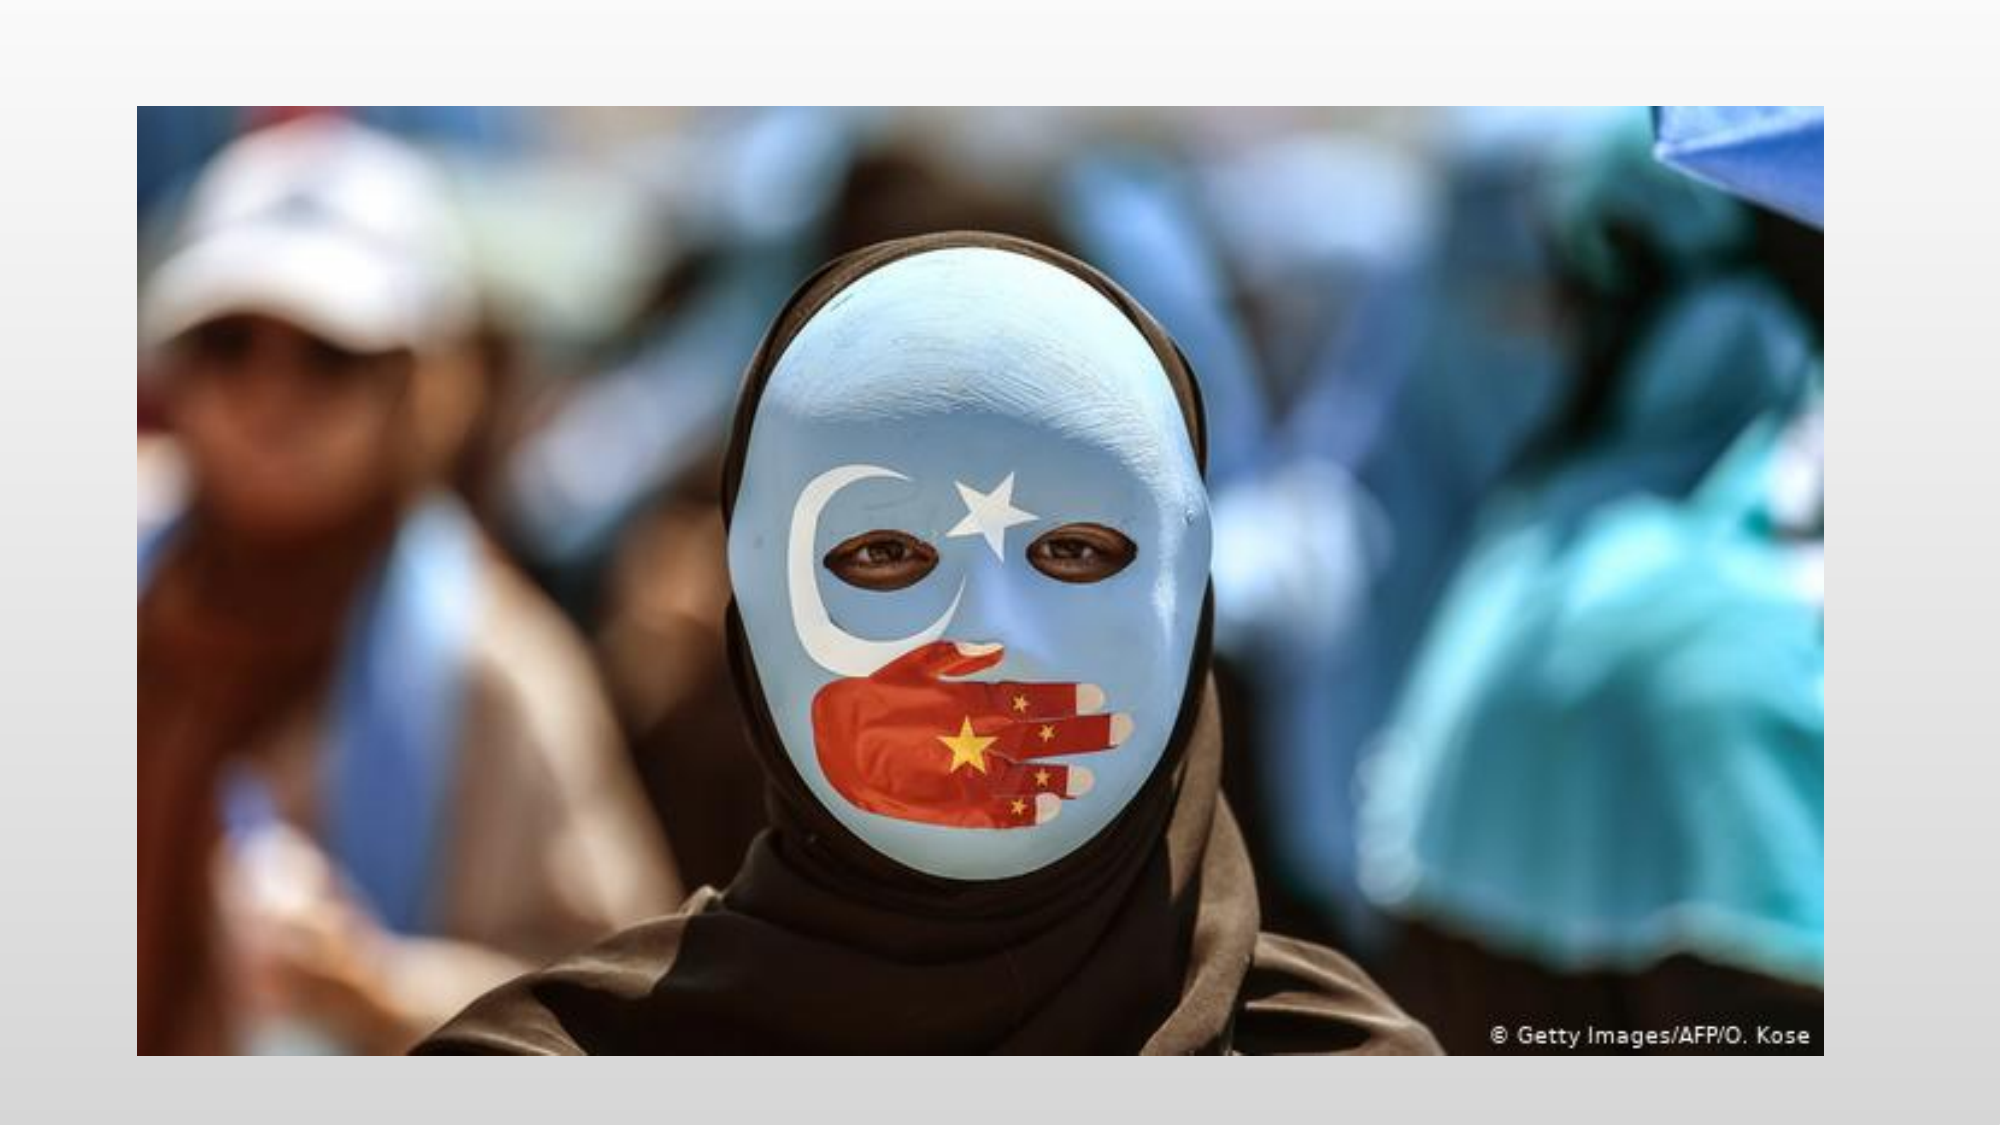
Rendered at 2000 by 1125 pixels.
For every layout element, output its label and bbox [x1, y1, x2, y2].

list [137, 106, 1824, 1056]
